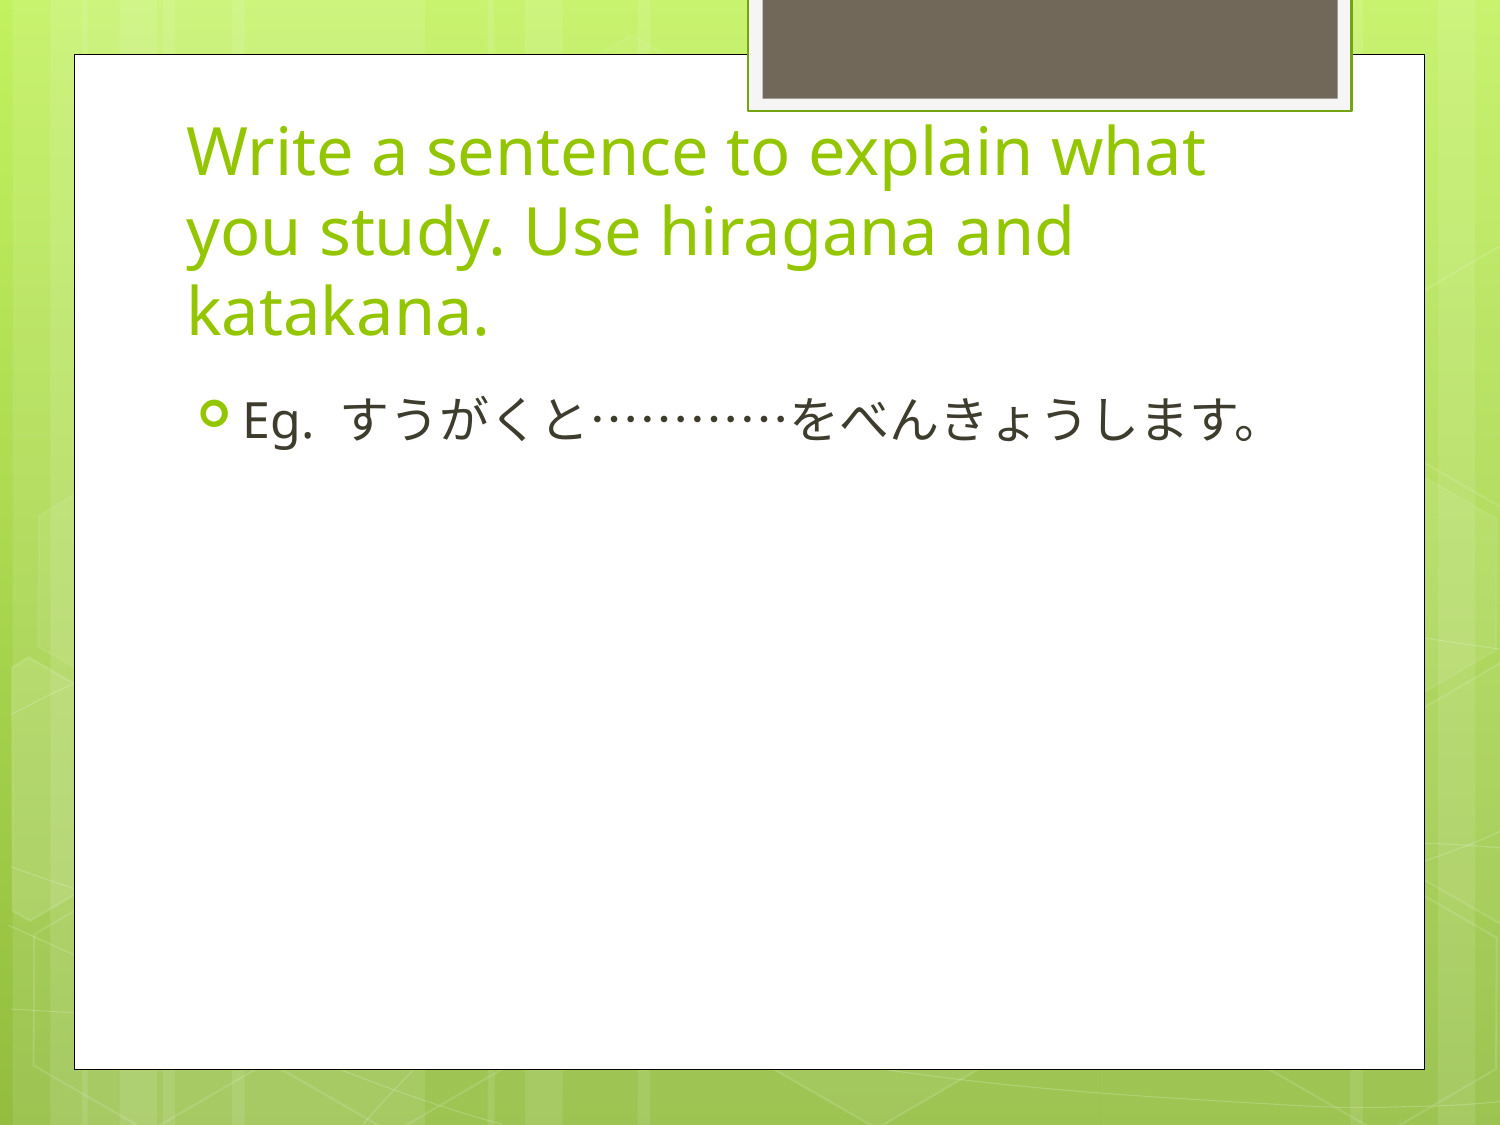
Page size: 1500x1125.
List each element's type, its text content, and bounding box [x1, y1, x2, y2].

list Eg. すうがくと…………をべんきょうします。 [171, 381, 1283, 957]
title Write a sentence to explain what you study. Use hiragana and katakana. [171, 168, 1324, 357]
